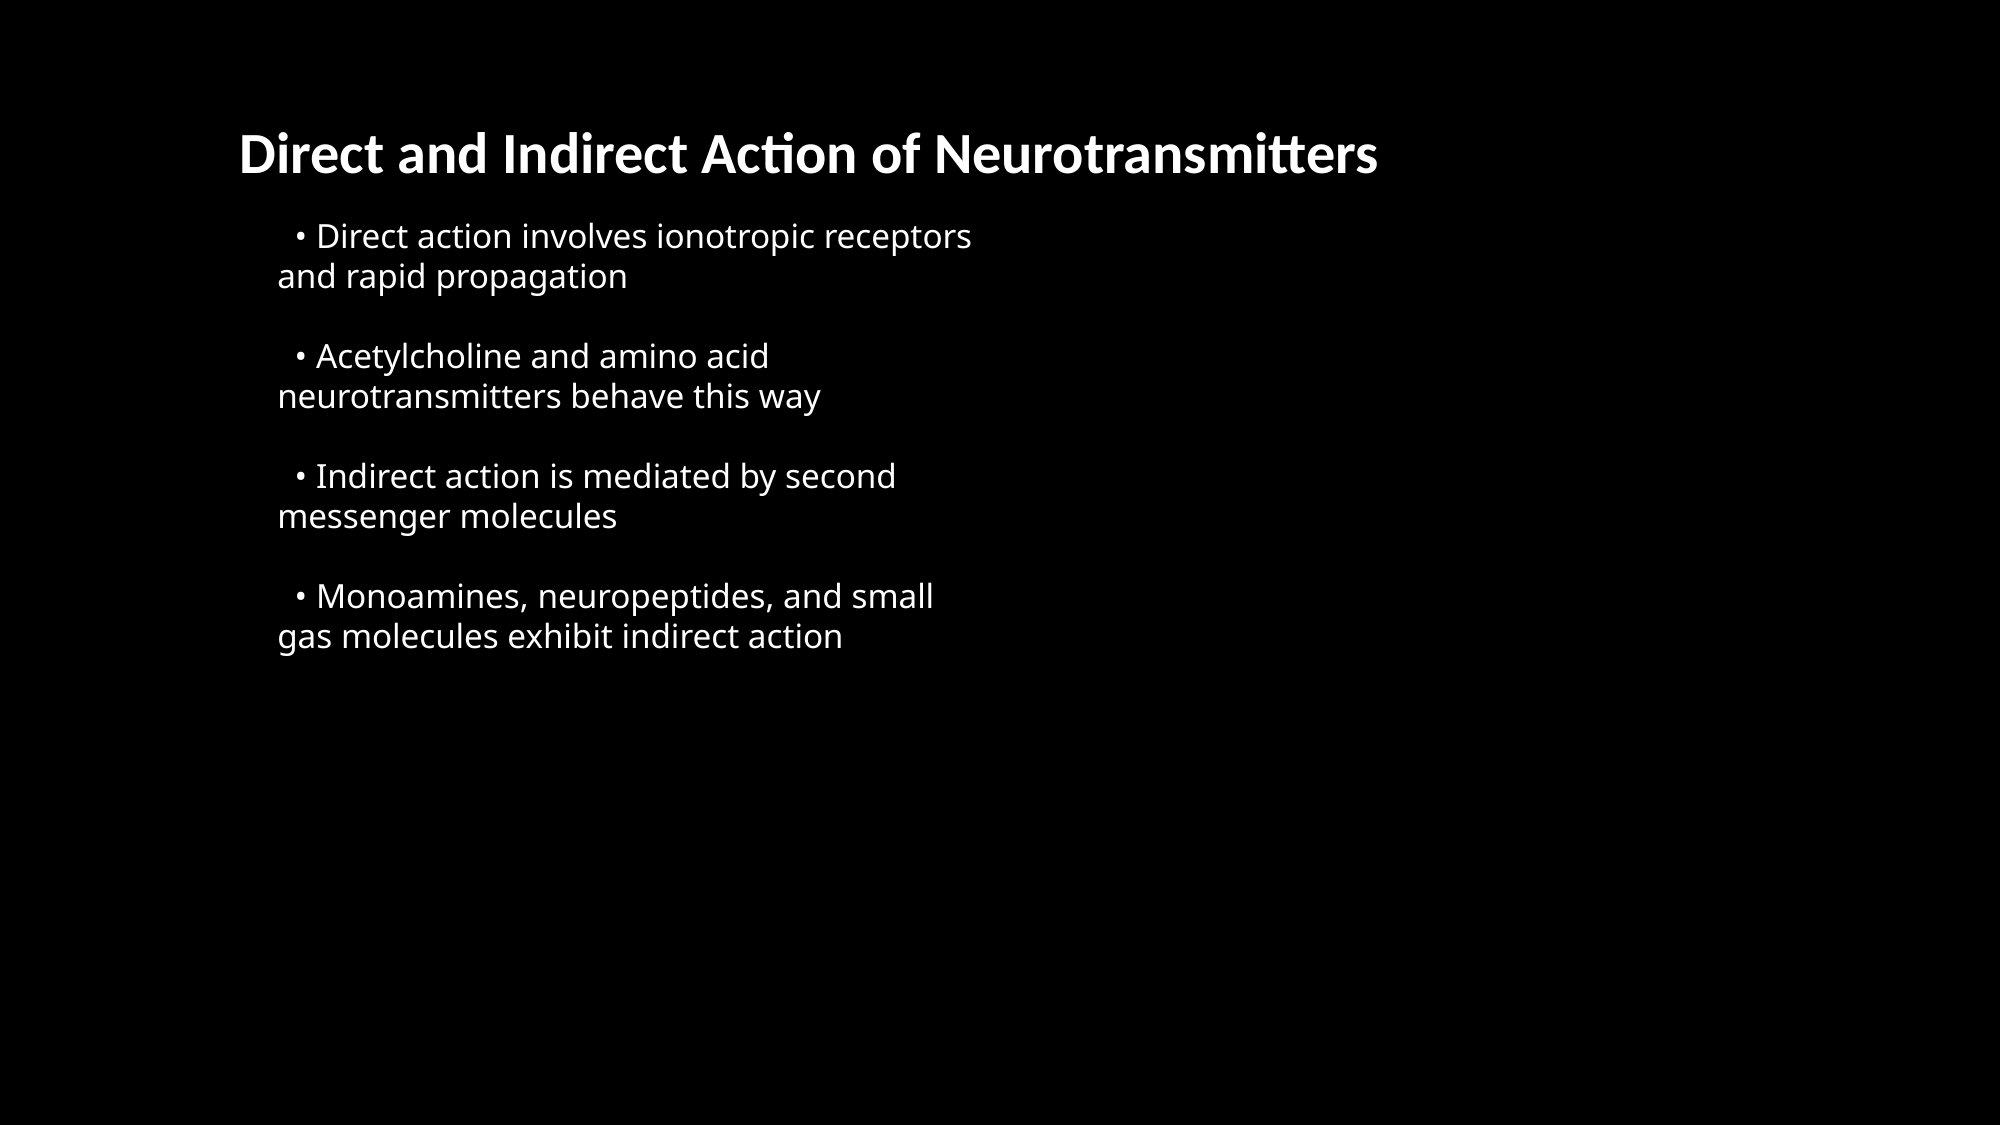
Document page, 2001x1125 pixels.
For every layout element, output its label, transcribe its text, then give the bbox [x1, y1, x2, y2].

text_box • Indirect action is mediated by second messenger molecules [262, 457, 1013, 533]
text_box • Acetylcholine and amino acid neurotransmitters behave this way [262, 337, 1013, 413]
text_box • Monoamines, neuropeptides, and small gas molecules exhibit indirect action [262, 577, 1013, 653]
text_box Direct and Indirect Action of Neurotransmitters [225, 112, 1463, 188]
text_box • Direct action involves ionotropic receptors and rapid propagation [262, 217, 1013, 293]
